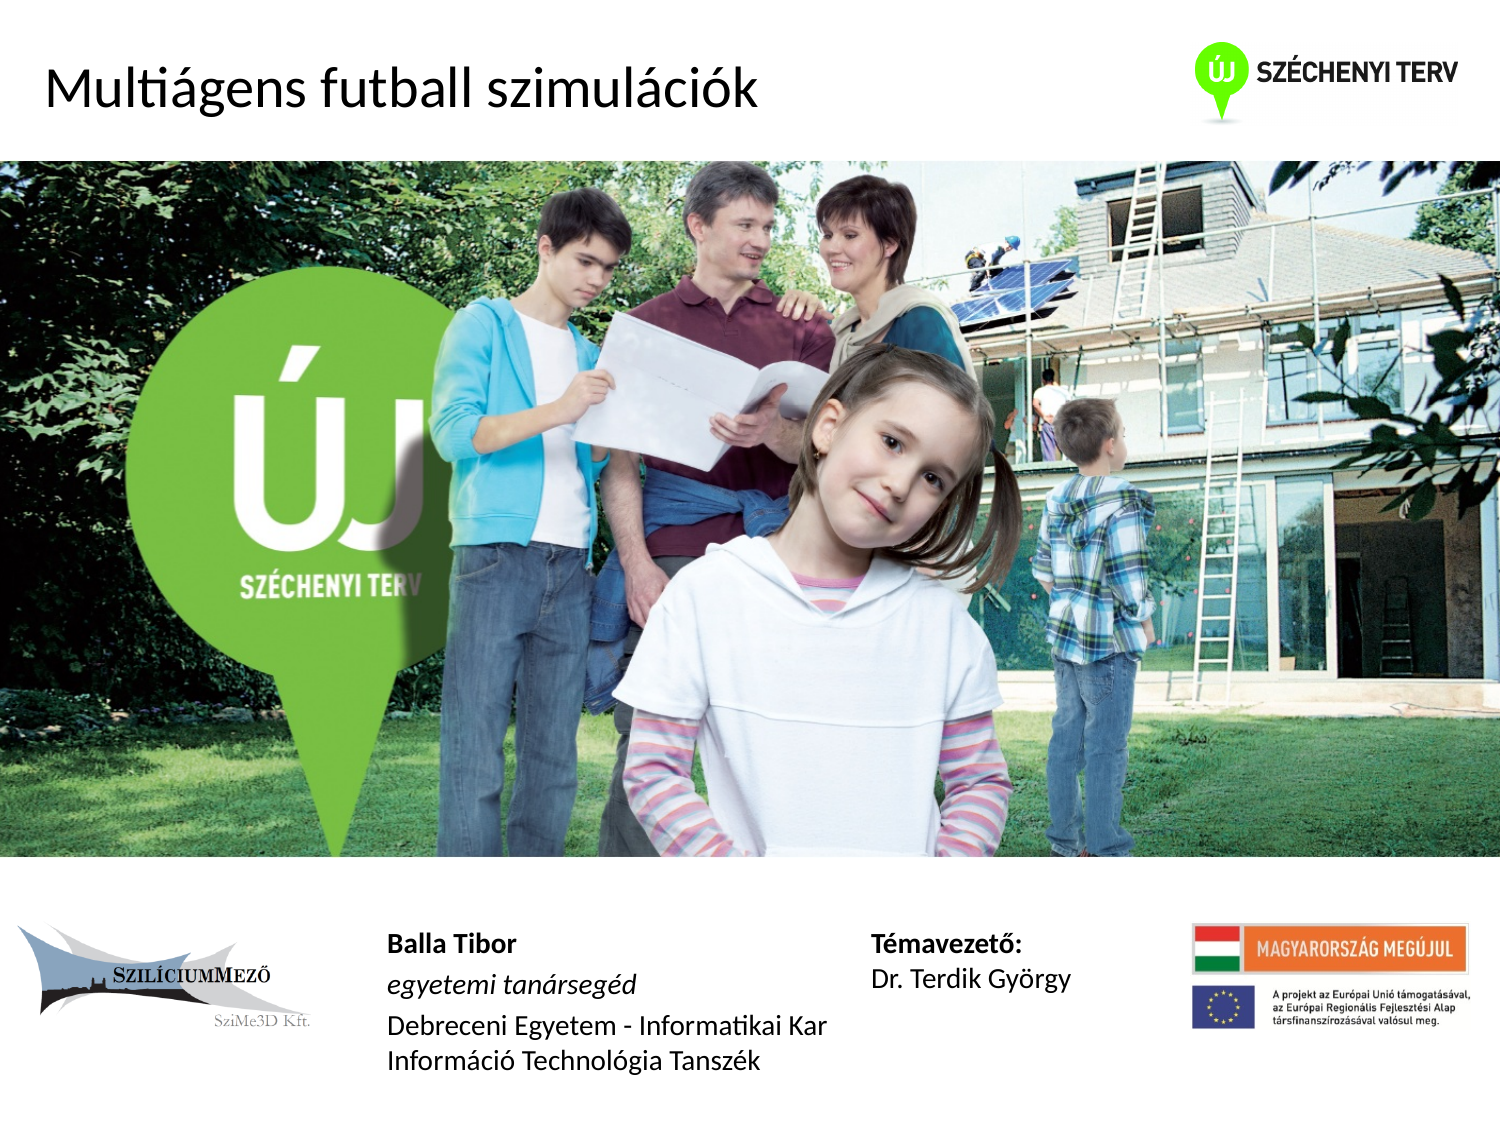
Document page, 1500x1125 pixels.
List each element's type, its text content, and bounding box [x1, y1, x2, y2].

picture [1190, 920, 1471, 1030]
picture [14, 920, 311, 1027]
subtitle Balla Tibor egyetemi tanársegéd Debreceni Egyetem - Informatikai Kar Információ Technológia Tanszék [371, 916, 904, 1090]
picture [0, 160, 1500, 858]
picture [1190, 42, 1458, 126]
title Multiágens futball szimulációk [29, 7, 1235, 159]
text_box Témavezető: Dr. Terdik György [856, 916, 1188, 1047]
